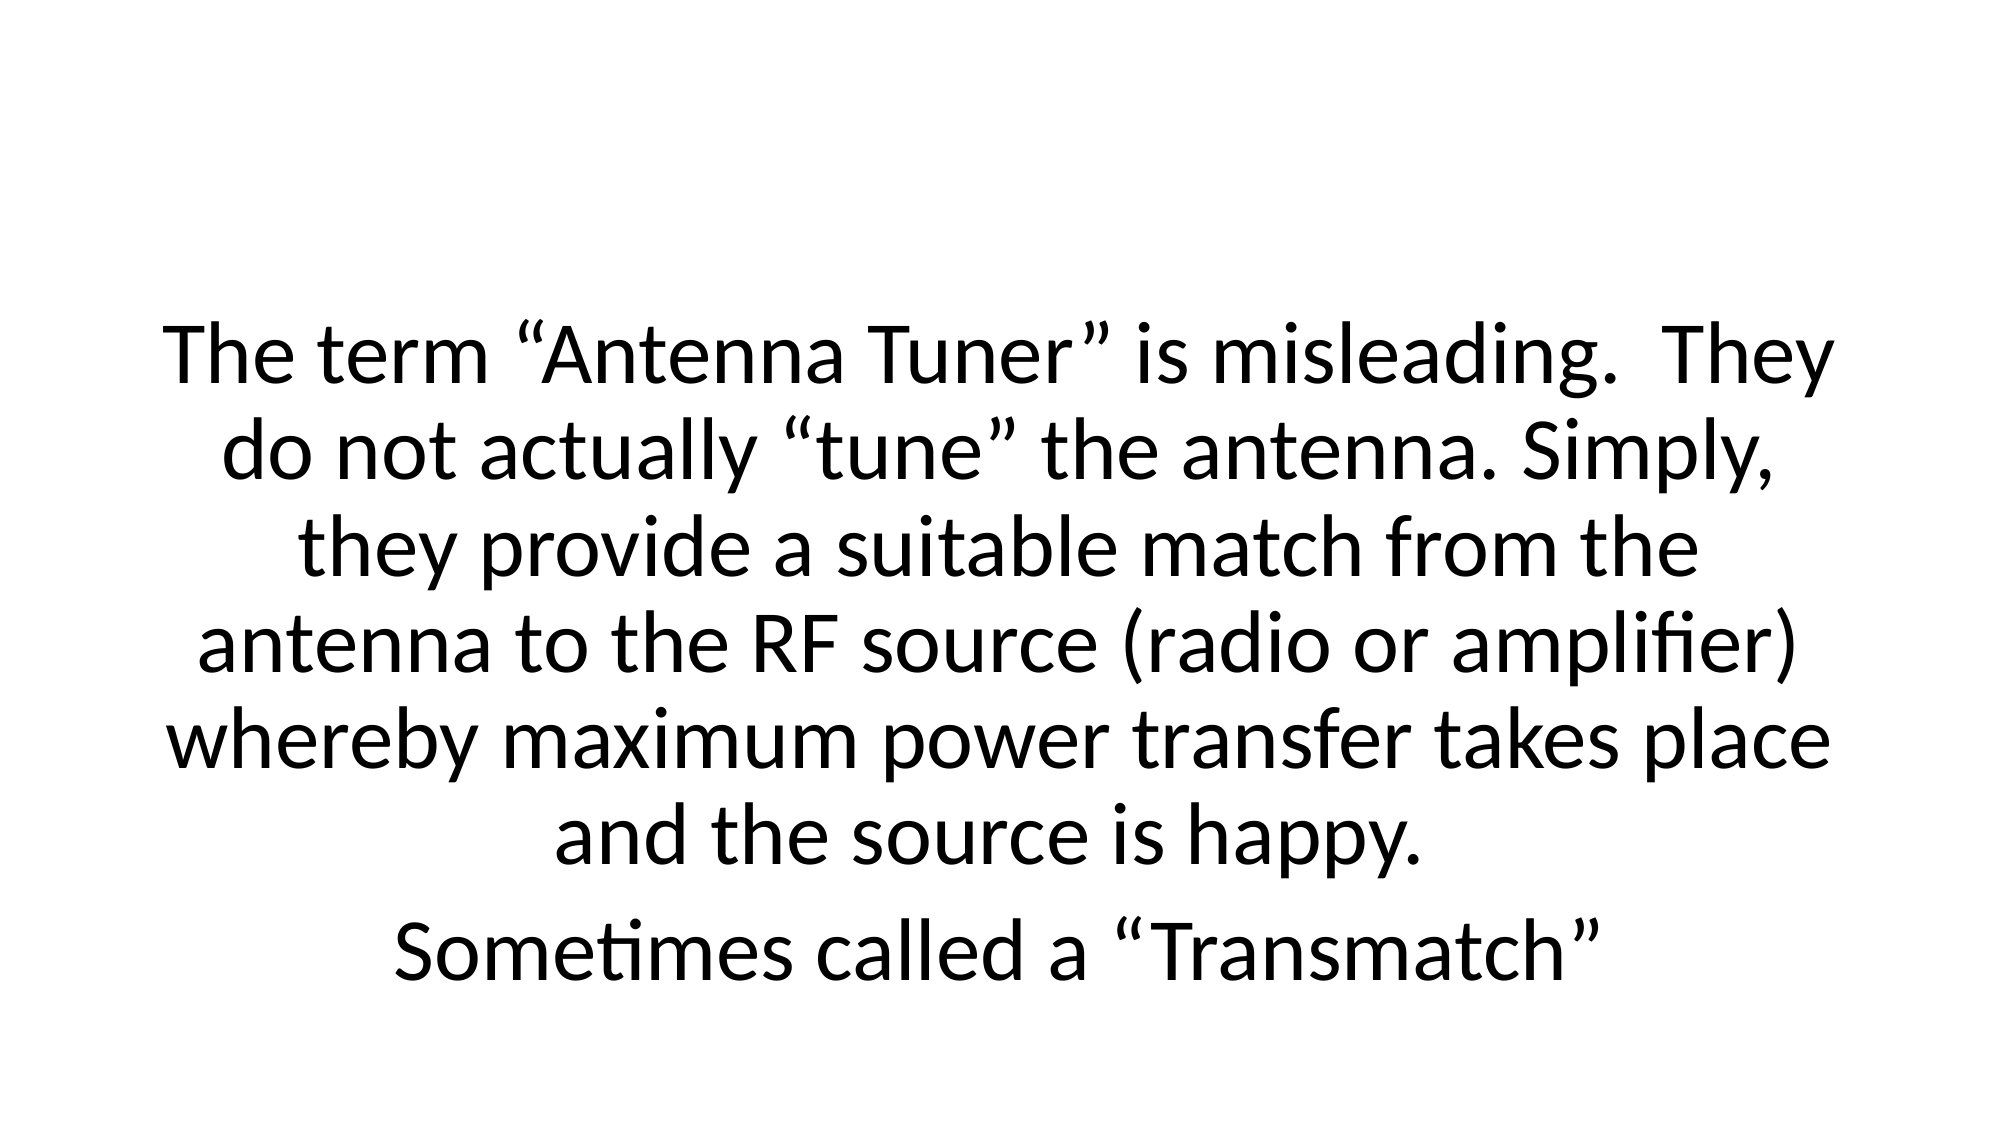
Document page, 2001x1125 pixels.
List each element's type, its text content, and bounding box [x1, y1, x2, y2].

list The term “Antenna Tuner” is misleading. They do not actually “tune” the antenna. Simply, they provide a suitable match from the antenna to the RF source (radio or amplifier) whereby maximum power transfer takes place and the source is happy. Sometimes called a “Transmatch” [137, 299, 1863, 1014]
